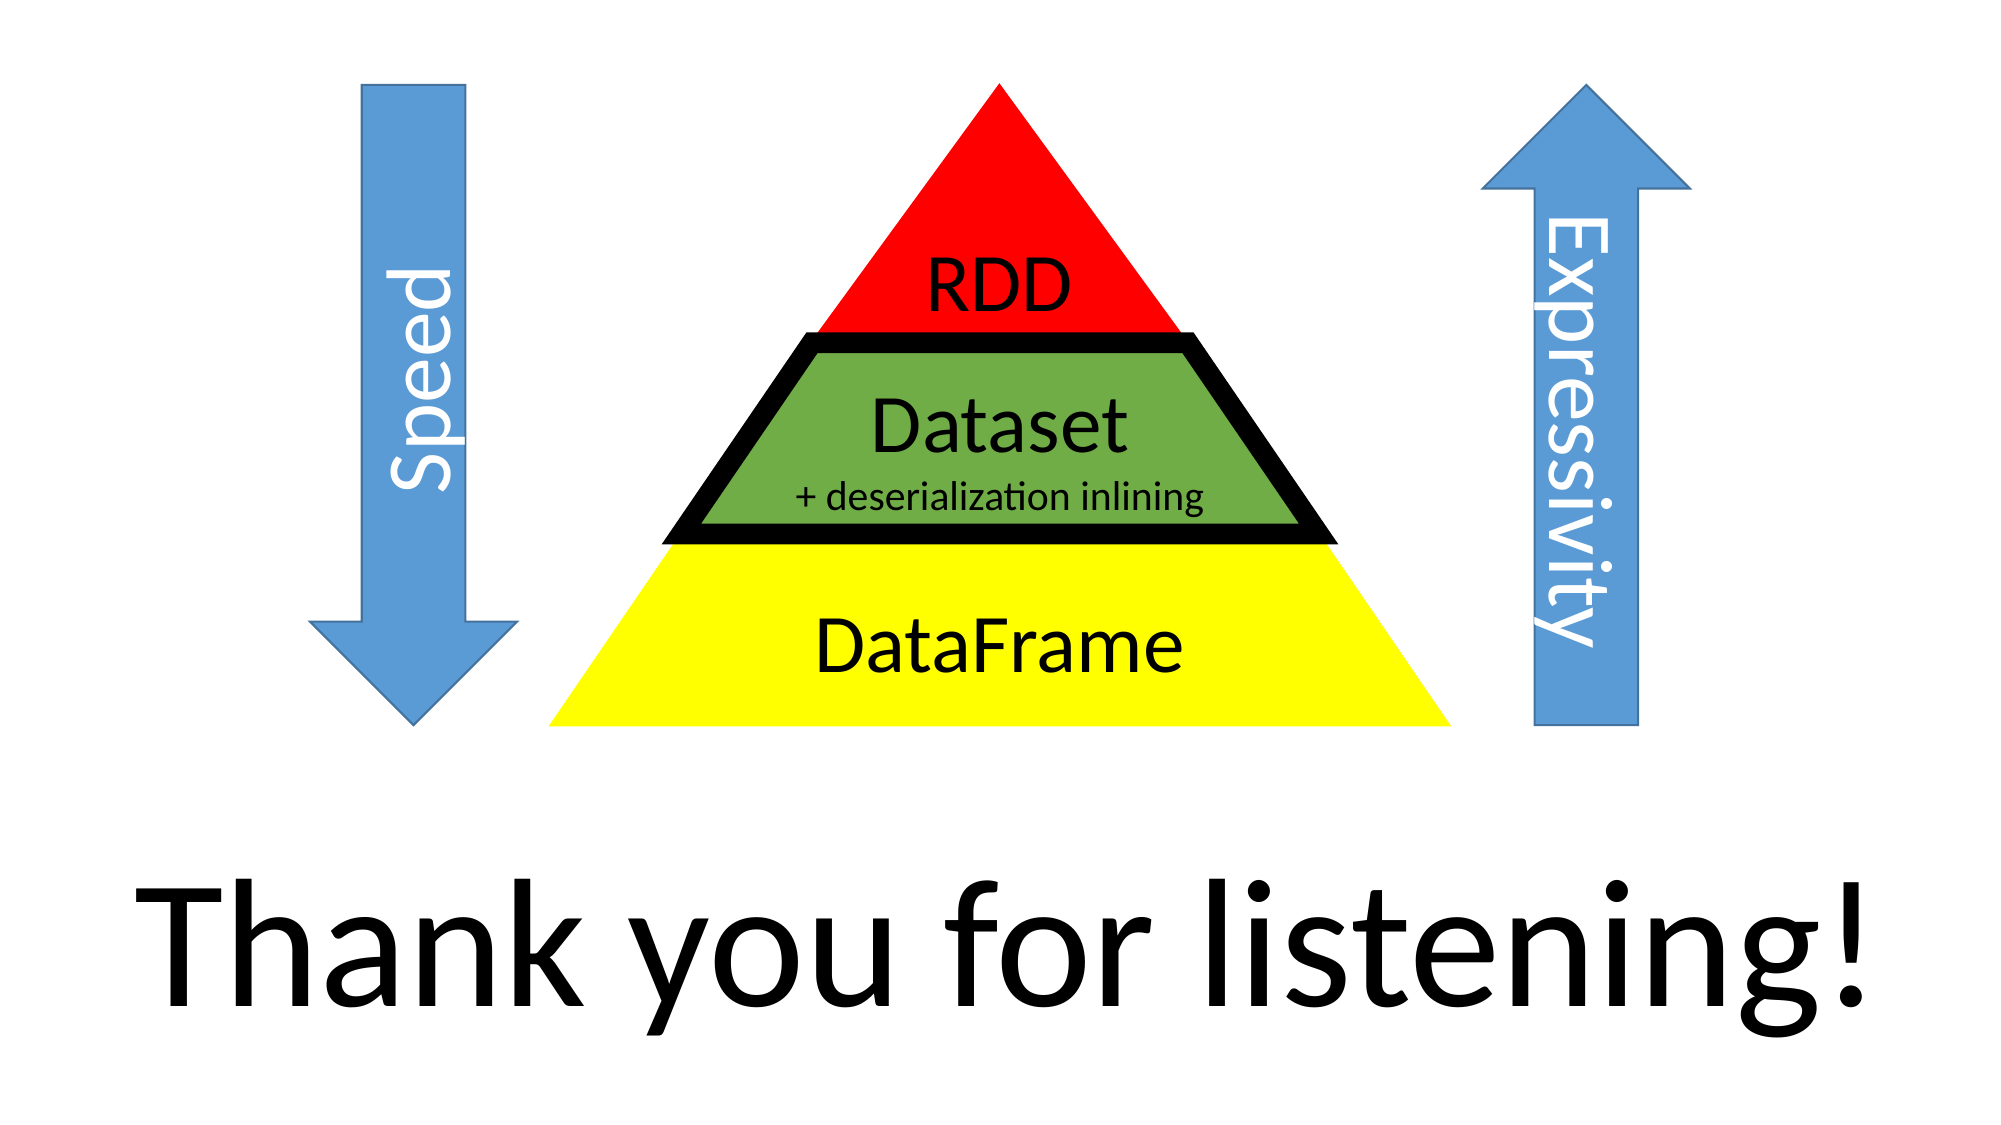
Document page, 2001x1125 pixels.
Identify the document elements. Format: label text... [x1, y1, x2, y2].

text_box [310, 84, 1690, 726]
text_box Thank you for listening! [37, 815, 1980, 1050]
